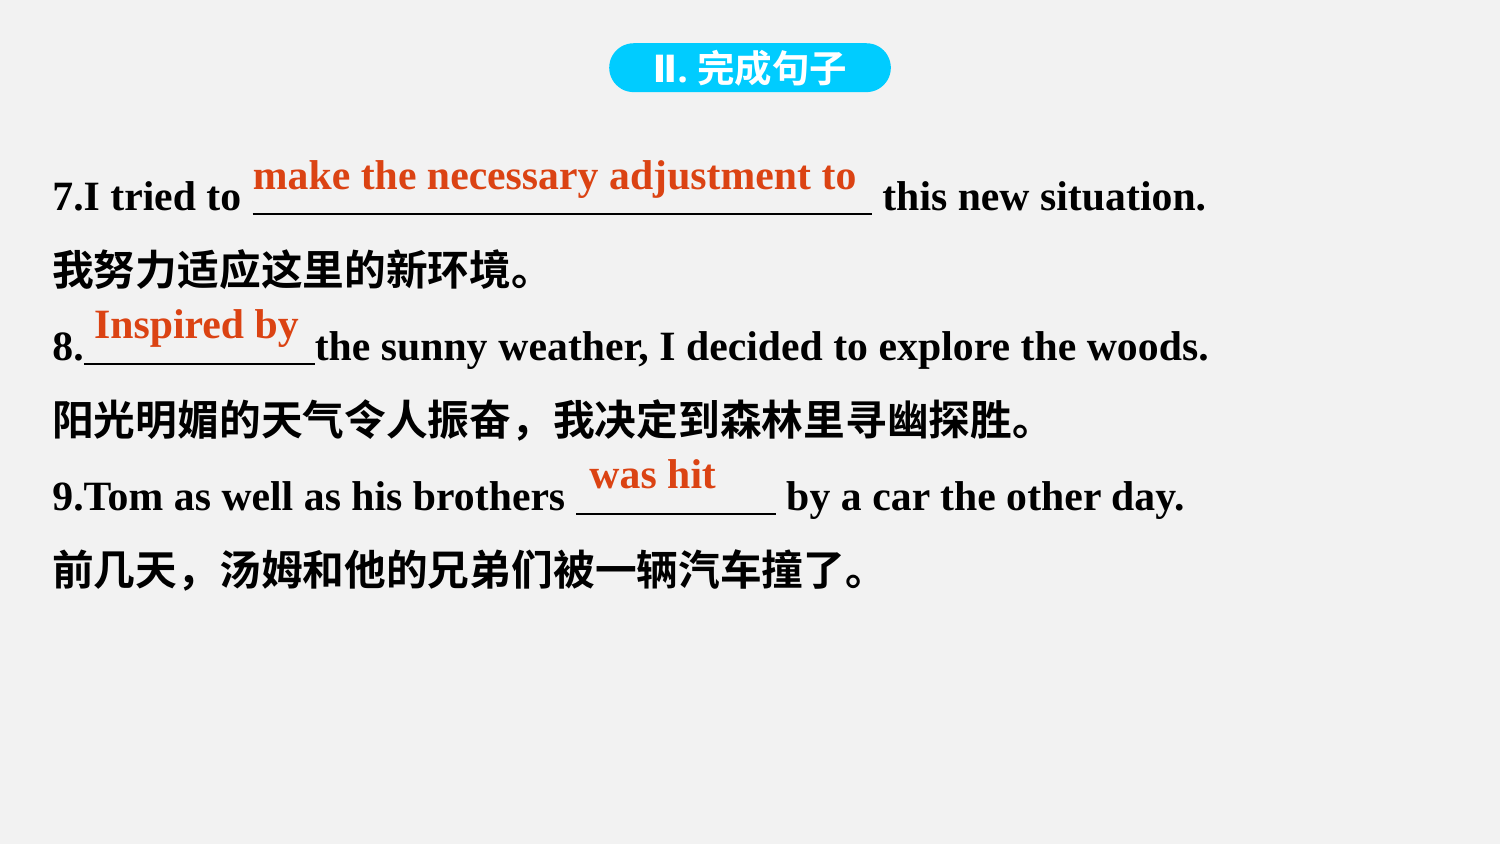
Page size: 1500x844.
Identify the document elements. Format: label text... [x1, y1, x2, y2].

text_box was hit [578, 441, 728, 503]
text_box Ⅱ.完成句子 [607, 41, 893, 95]
text_box make the necessary adjustment to [241, 142, 869, 204]
text_box Inspired by [82, 290, 311, 352]
text_box 7.I tried to this new situation. 我努力适应这里的新环境。 8. the sunny weather, I decided to explore the woods. 阳光明媚的天气令人振奋，我决定到森林里寻幽探胜。 9.Tom as well as his brothers by a car the other day. 前几天，汤姆和他的兄弟们被一辆汽车撞了。 [41, 138, 1326, 600]
